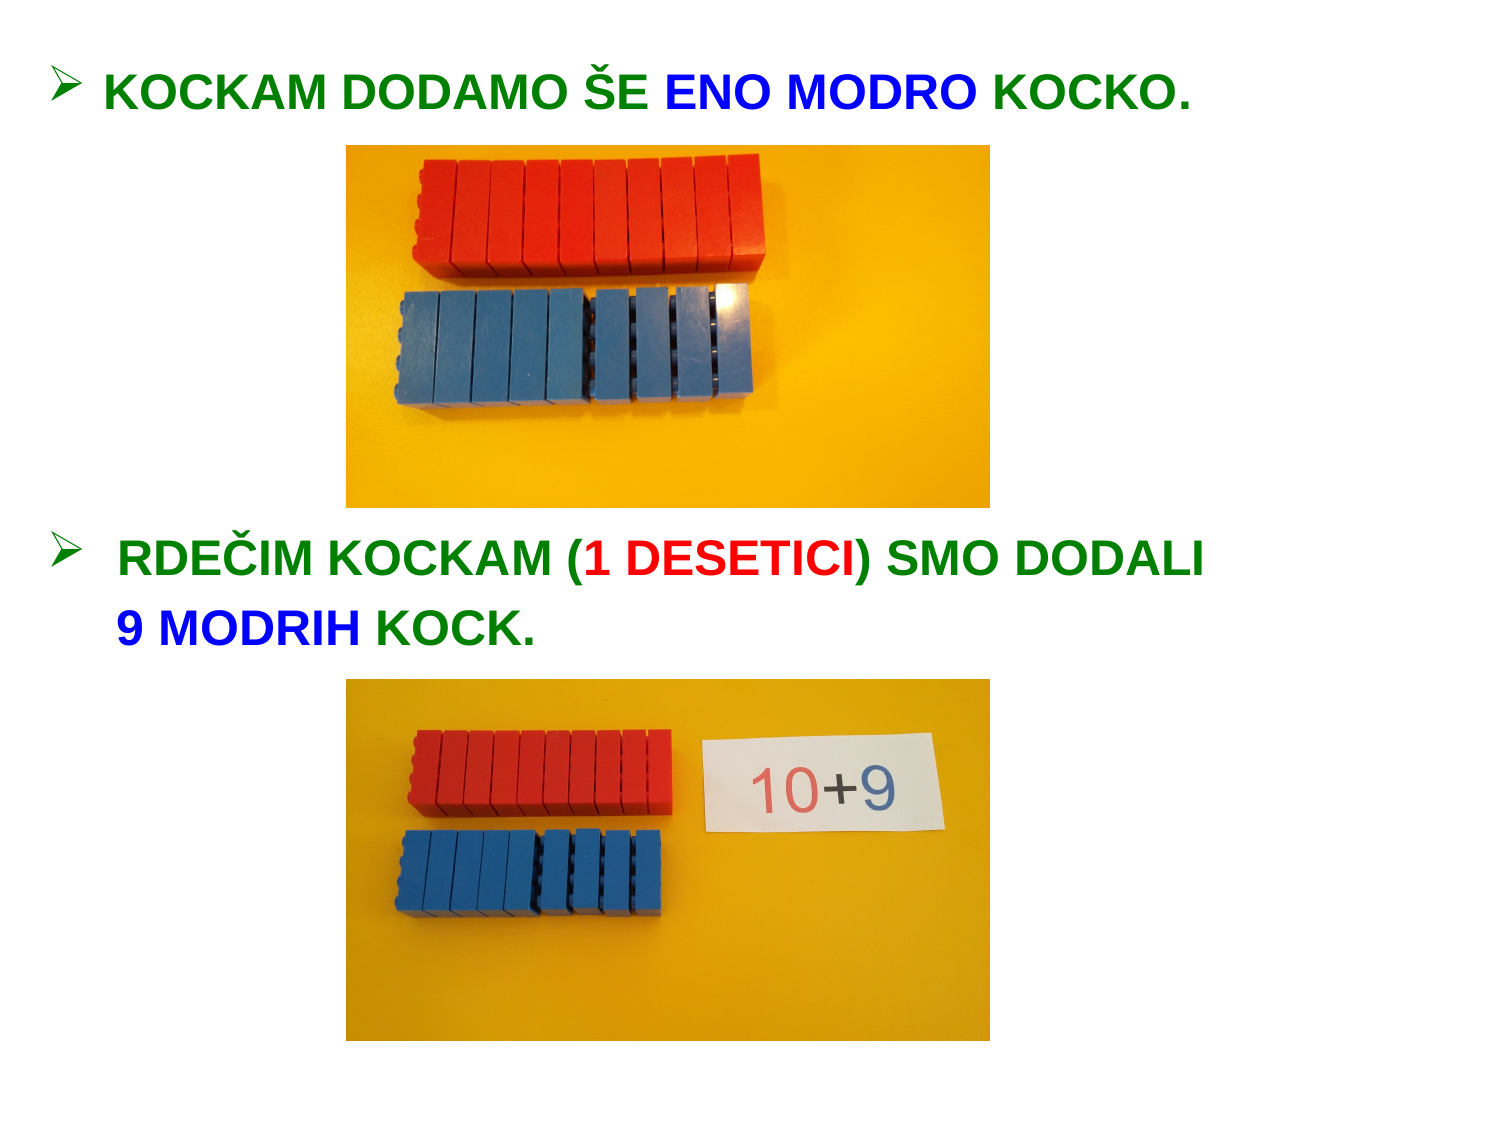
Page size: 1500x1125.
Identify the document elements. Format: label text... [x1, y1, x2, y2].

list KOCKAM DODAMO ŠE ENO MODRO KOCKO. RDEČIM KOCKAM (1 DESETICI) SMO DODALI 9 MODRIH KOCK. [31, 51, 1459, 1062]
picture [346, 678, 990, 1041]
picture [346, 145, 990, 508]
